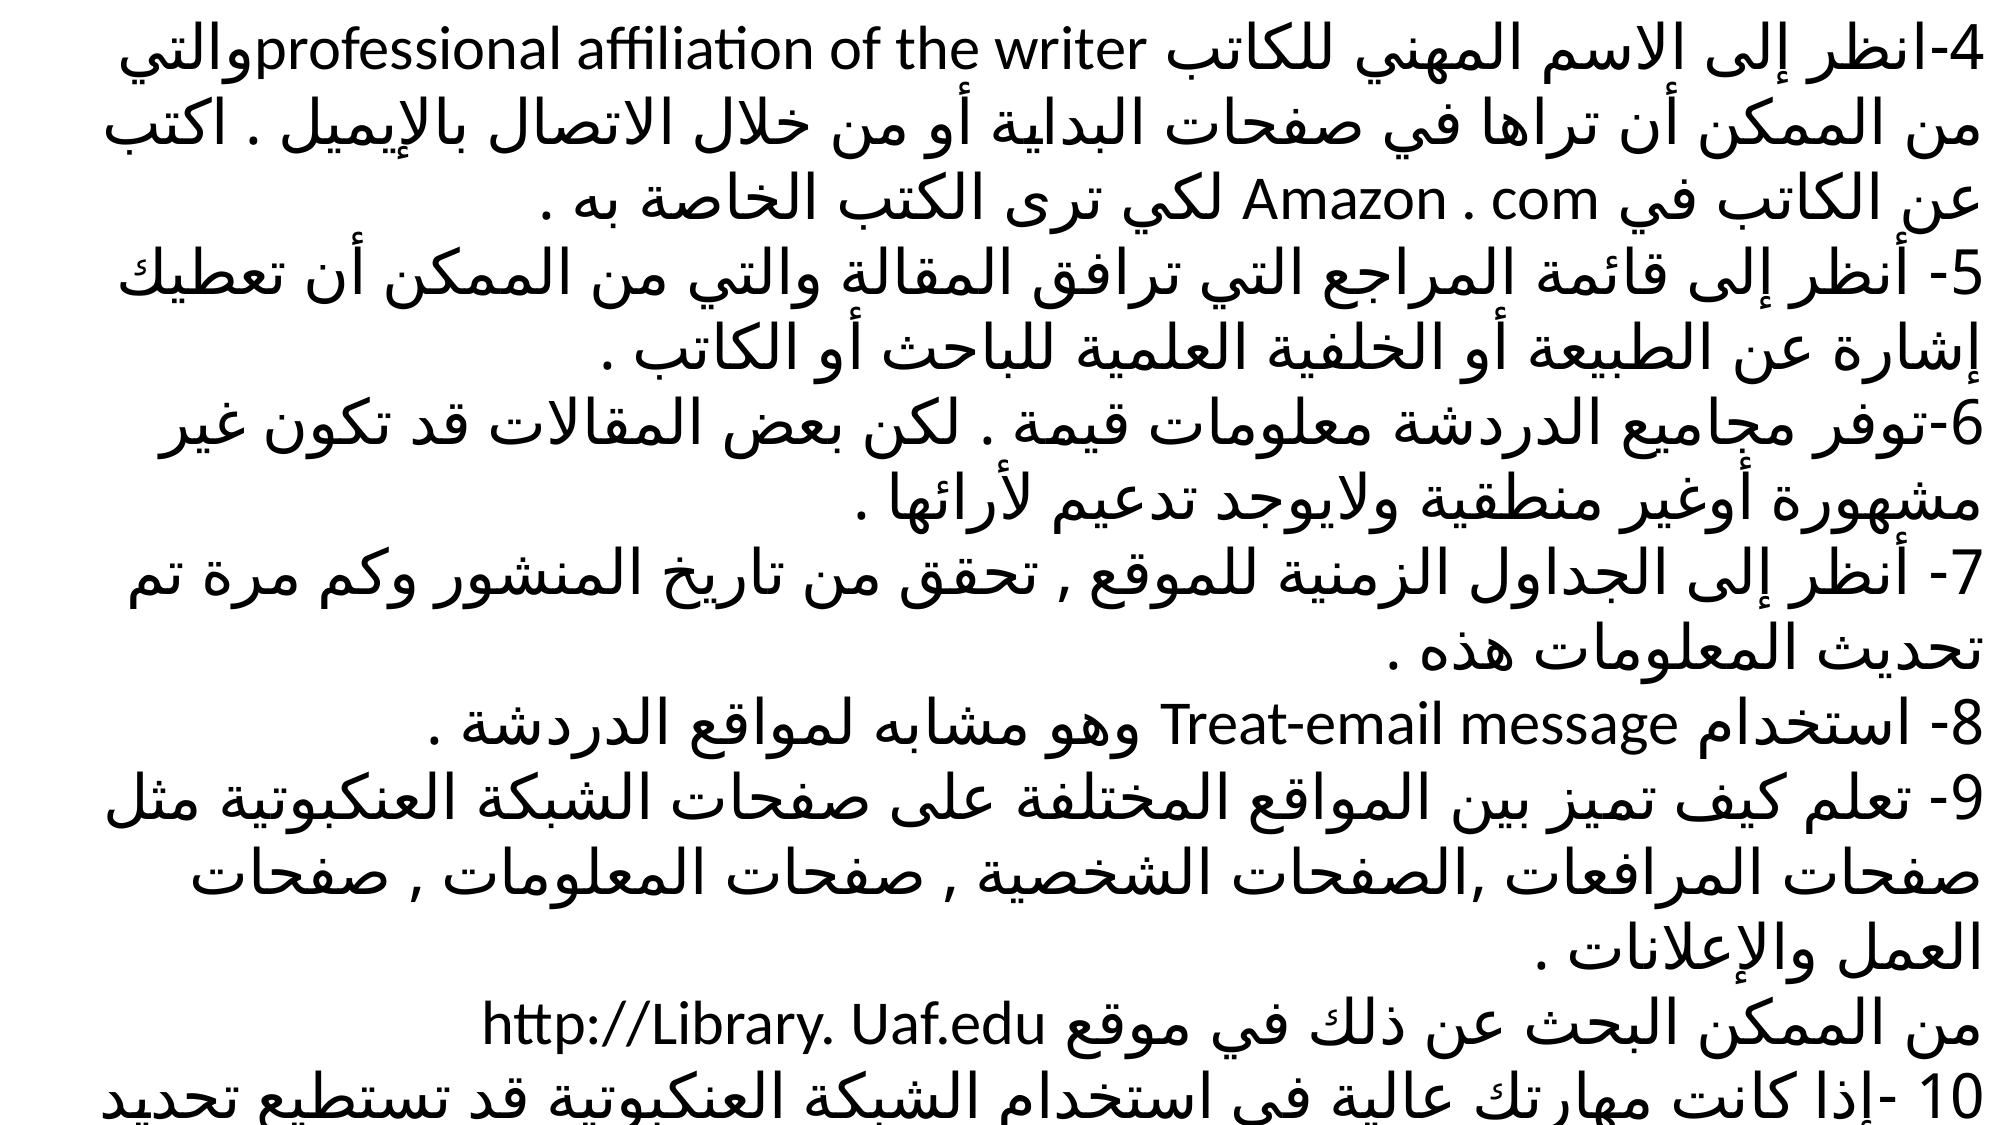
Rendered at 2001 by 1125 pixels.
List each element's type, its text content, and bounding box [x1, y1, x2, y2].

text_box 4-انظر إلى الاسم المهني للكاتب professional affiliation of the writerوالتي من الممكن أن تراها في صفحات البداية أو من خلال الاتصال بالإيميل . اكتب عن الكاتب في Amazon . com لكي ترى الكتب الخاصة به . 5- أنظر إلى قائمة المراجع التي ترافق المقالة والتي من الممكن أن تعطيك إشارة عن الطبيعة أو الخلفية العلمية للباحث أو الكاتب . 6-توفر مجاميع الدردشة معلومات قيمة . لكن بعض المقالات قد تكون غير مشهورة أوغير منطقية ولايوجد تدعيم لأرائها . 7- أنظر إلى الجداول الزمنية للموقع , تحقق من تاريخ المنشور وكم مرة تم تحديث المعلومات هذه . 8- استخدام Treat-email message وهو مشابه لمواقع الدردشة . 9- تعلم كيف تميز بين المواقع المختلفة على صفحات الشبكة العنكبوتية مثل صفحات المرافعات ,الصفحات الشخصية , صفحات المعلومات , صفحات العمل والإعلانات . من الممكن البحث عن ذلك في موقع http://Library. Uaf.edu 10 -إذا كانت مهارتك عالية في استخدام الشبكة العنكبوتية قد تستطيع تحديد صلاحية المواقع , لكن لغرض المساعدة في ذلك من الممكن أن تزور هذا الموقع http://www.victualsnlt.com [45, 0, 2000, 1125]
